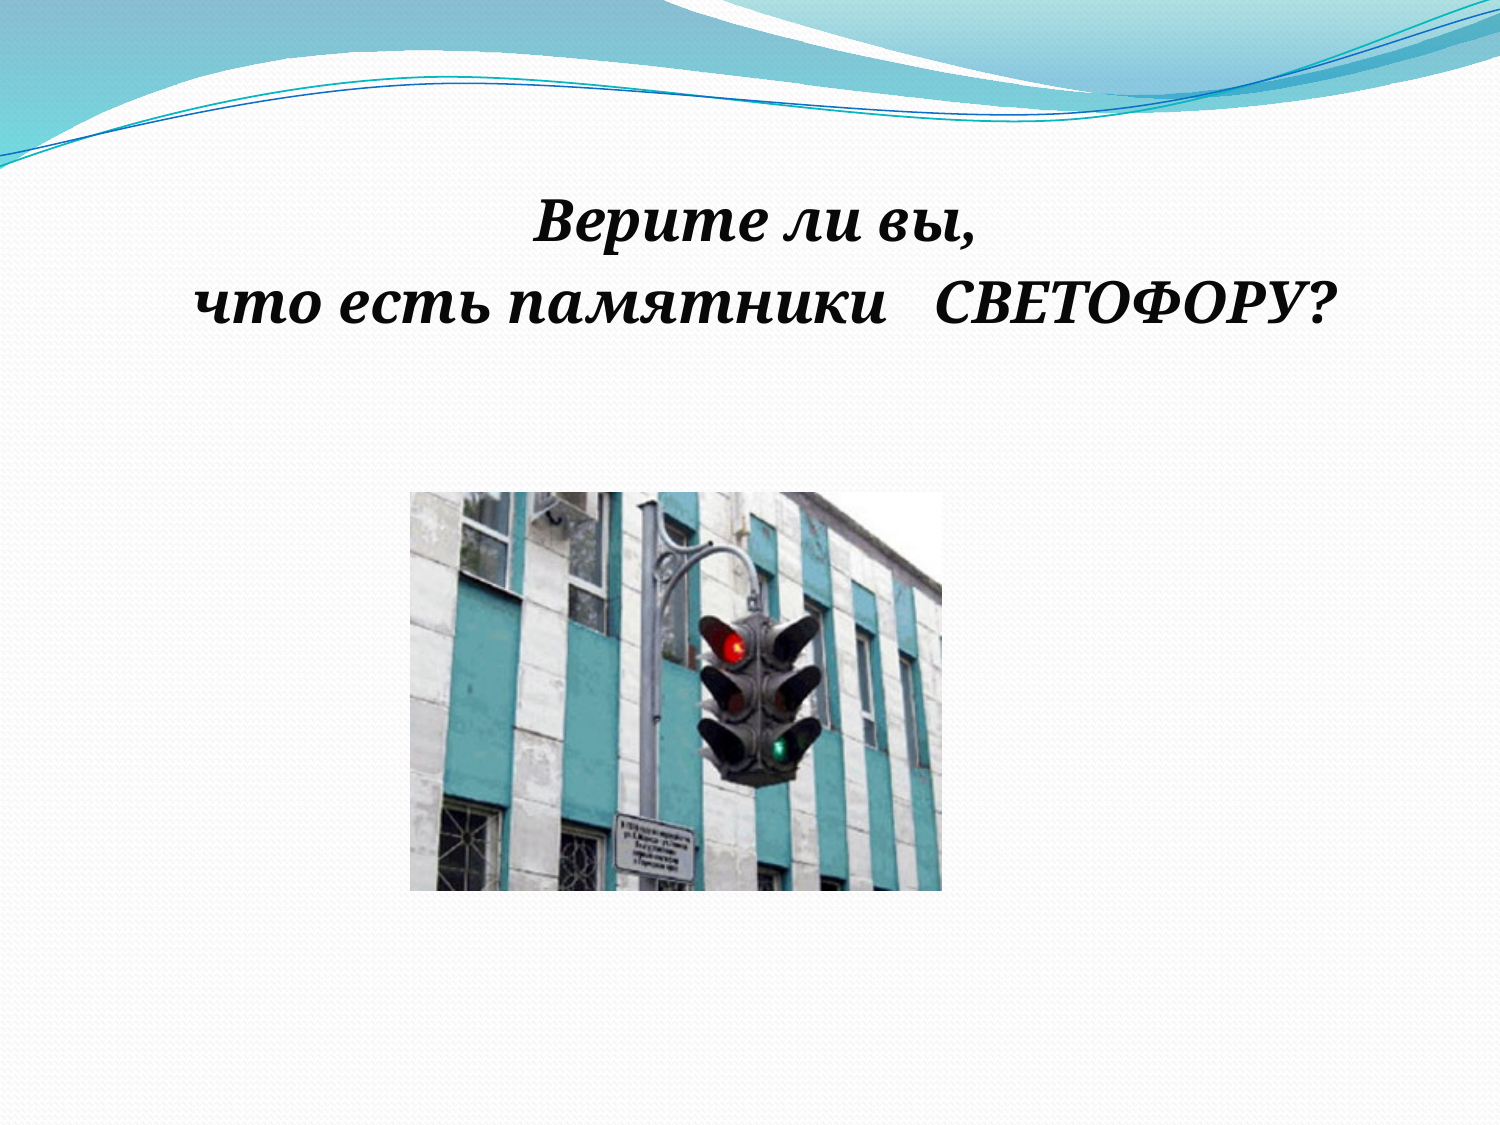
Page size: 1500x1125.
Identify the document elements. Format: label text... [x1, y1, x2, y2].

list Верите ли вы, что есть памятники СВЕТОФОРУ? [105, 175, 1425, 994]
picture [409, 491, 942, 891]
